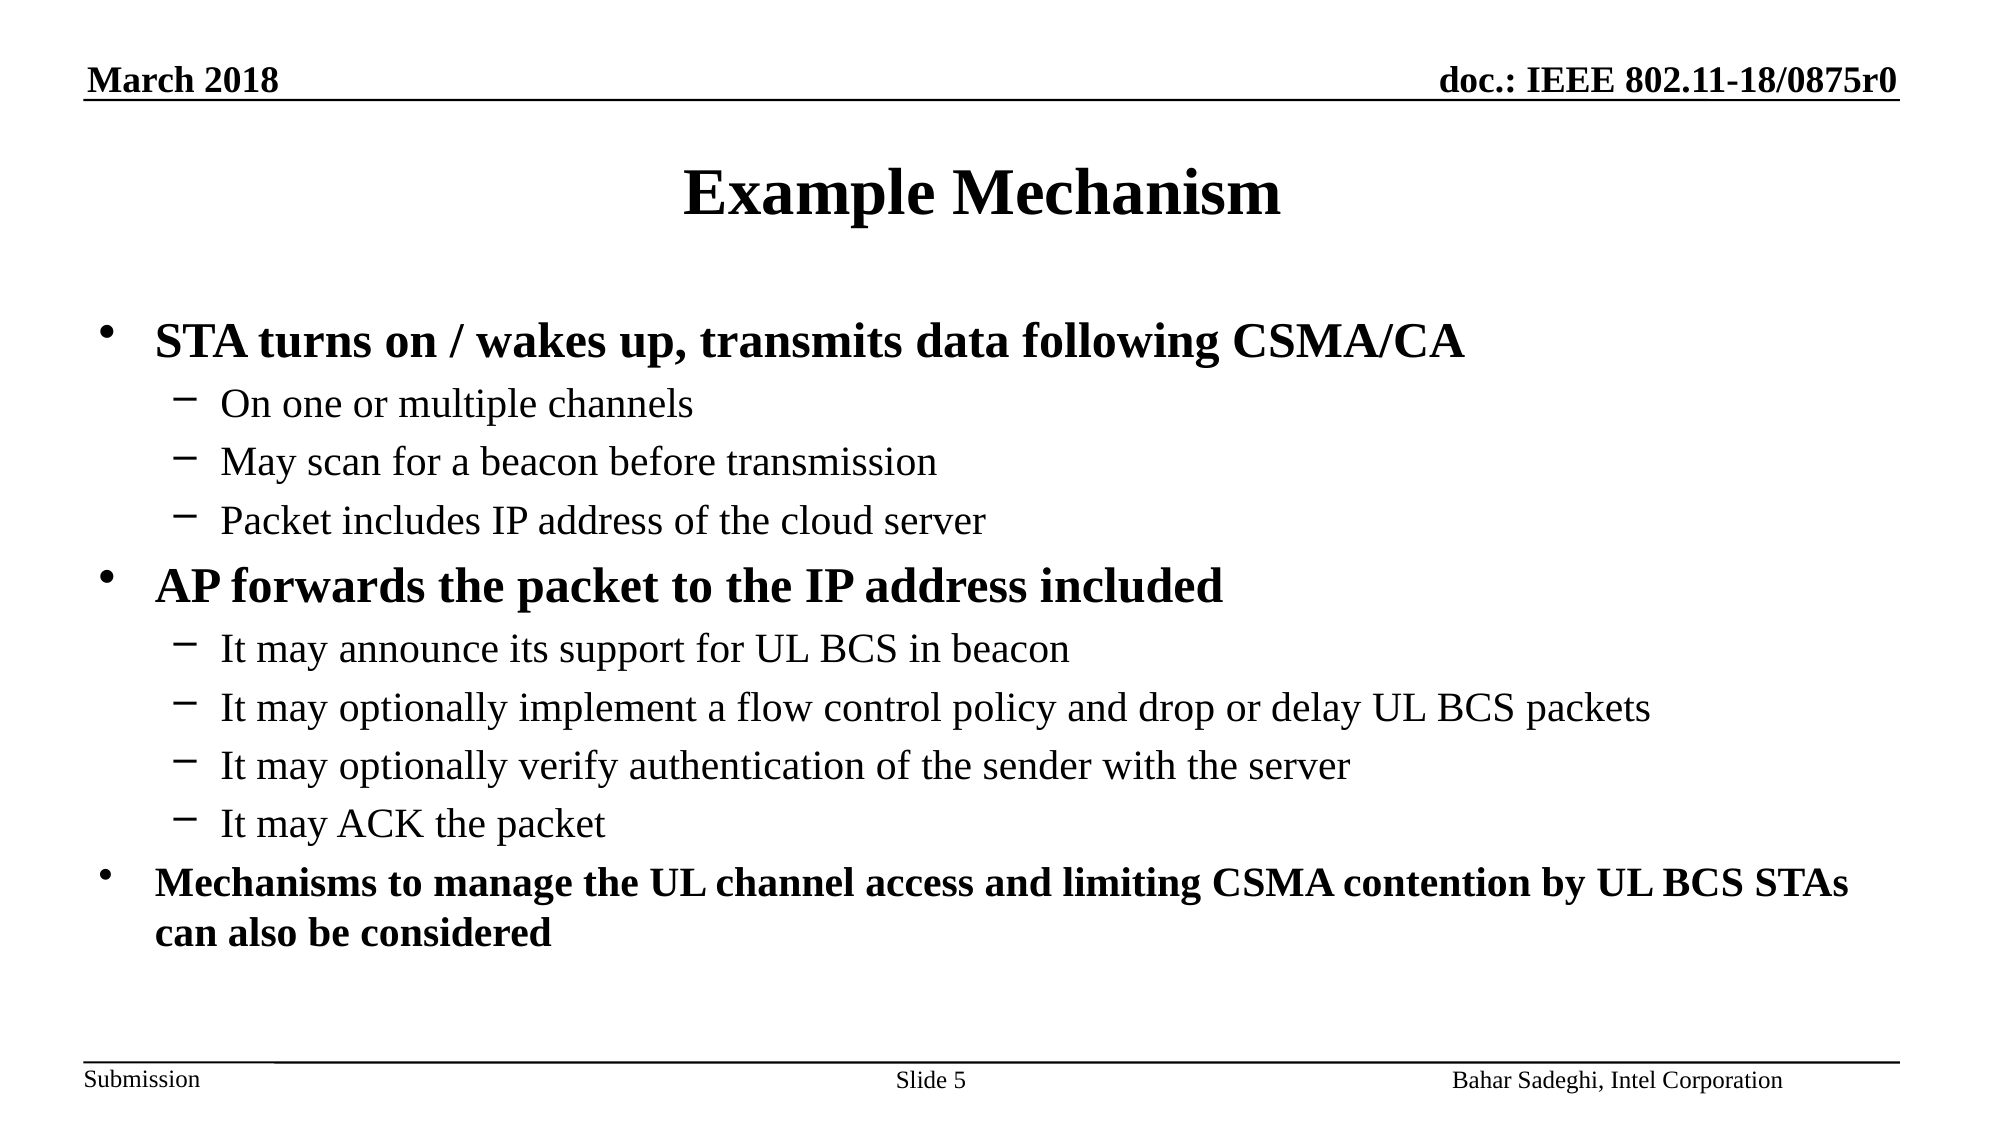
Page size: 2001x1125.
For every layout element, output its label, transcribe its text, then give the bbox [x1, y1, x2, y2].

list STA turns on / wakes up, transmits data following CSMA/CA On one or multiple channels May scan for a beacon before transmission Packet includes IP address of the cloud server AP forwards the packet to the IP address included It may announce its support for UL BCS in beacon It may optionally implement a flow control policy and drop or delay UL BCS packets It may optionally verify authentication of the sender with the server It may ACK the packet Mechanisms to manage the UL channel access and limiting CSMA contention by UL BCS STAs can also be considered [83, 299, 1900, 1000]
title Example Mechanism [83, 112, 1900, 263]
